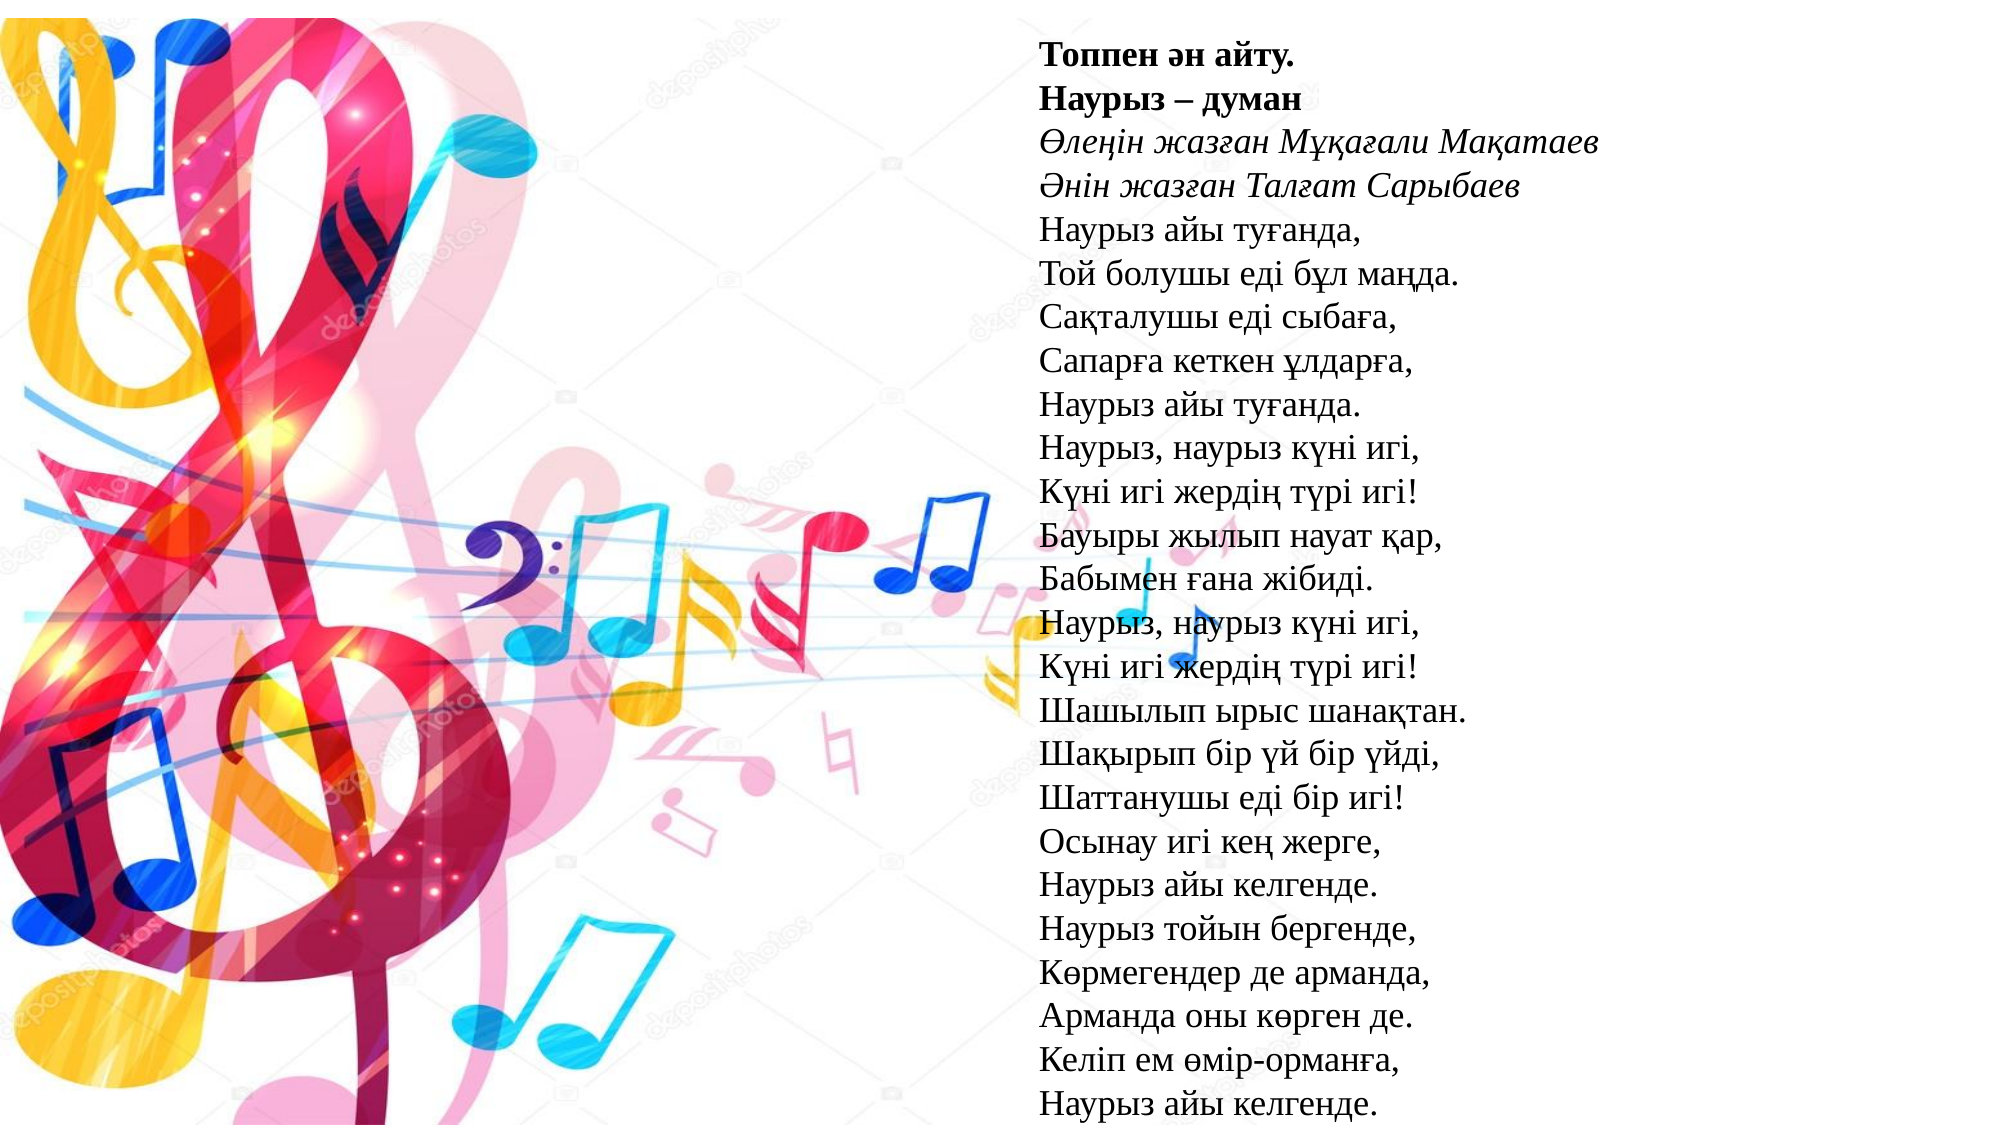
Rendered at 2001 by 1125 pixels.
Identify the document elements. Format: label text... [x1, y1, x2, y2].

picture [0, 18, 1319, 1125]
text_box Топпен ән айту. Наурыз – думан Өлеңін жазған Мұқағали Мақатаев Әнін жазған Талғат Сарыбаев Наурыз айы туғанда, Той болушы еді бұл маңда. Сақталушы еді сыбаға, Сапарға кеткен ұлдарға, Наурыз айы туғанда. Наурыз, наурыз күні игі, Күні игі жердің түрі игі! Бауыры жылып науат қар, Бабымен ғана жібиді. Наурыз, наурыз күні игі, Күні игі жердің түрі игі! Шашылып ырыс шанақтан. Шақырып бір үй бір үйді, Шаттанушы еді бір игі! Осынау игі кең жерге, Наурыз айы келгенде. Наурыз тойын бергенде, Көрмегендер де арманда, Арманда оны көрген де. Келіп ем өмір-орманға, Наурыз айы келгенде. [1024, 16, 2000, 1125]
